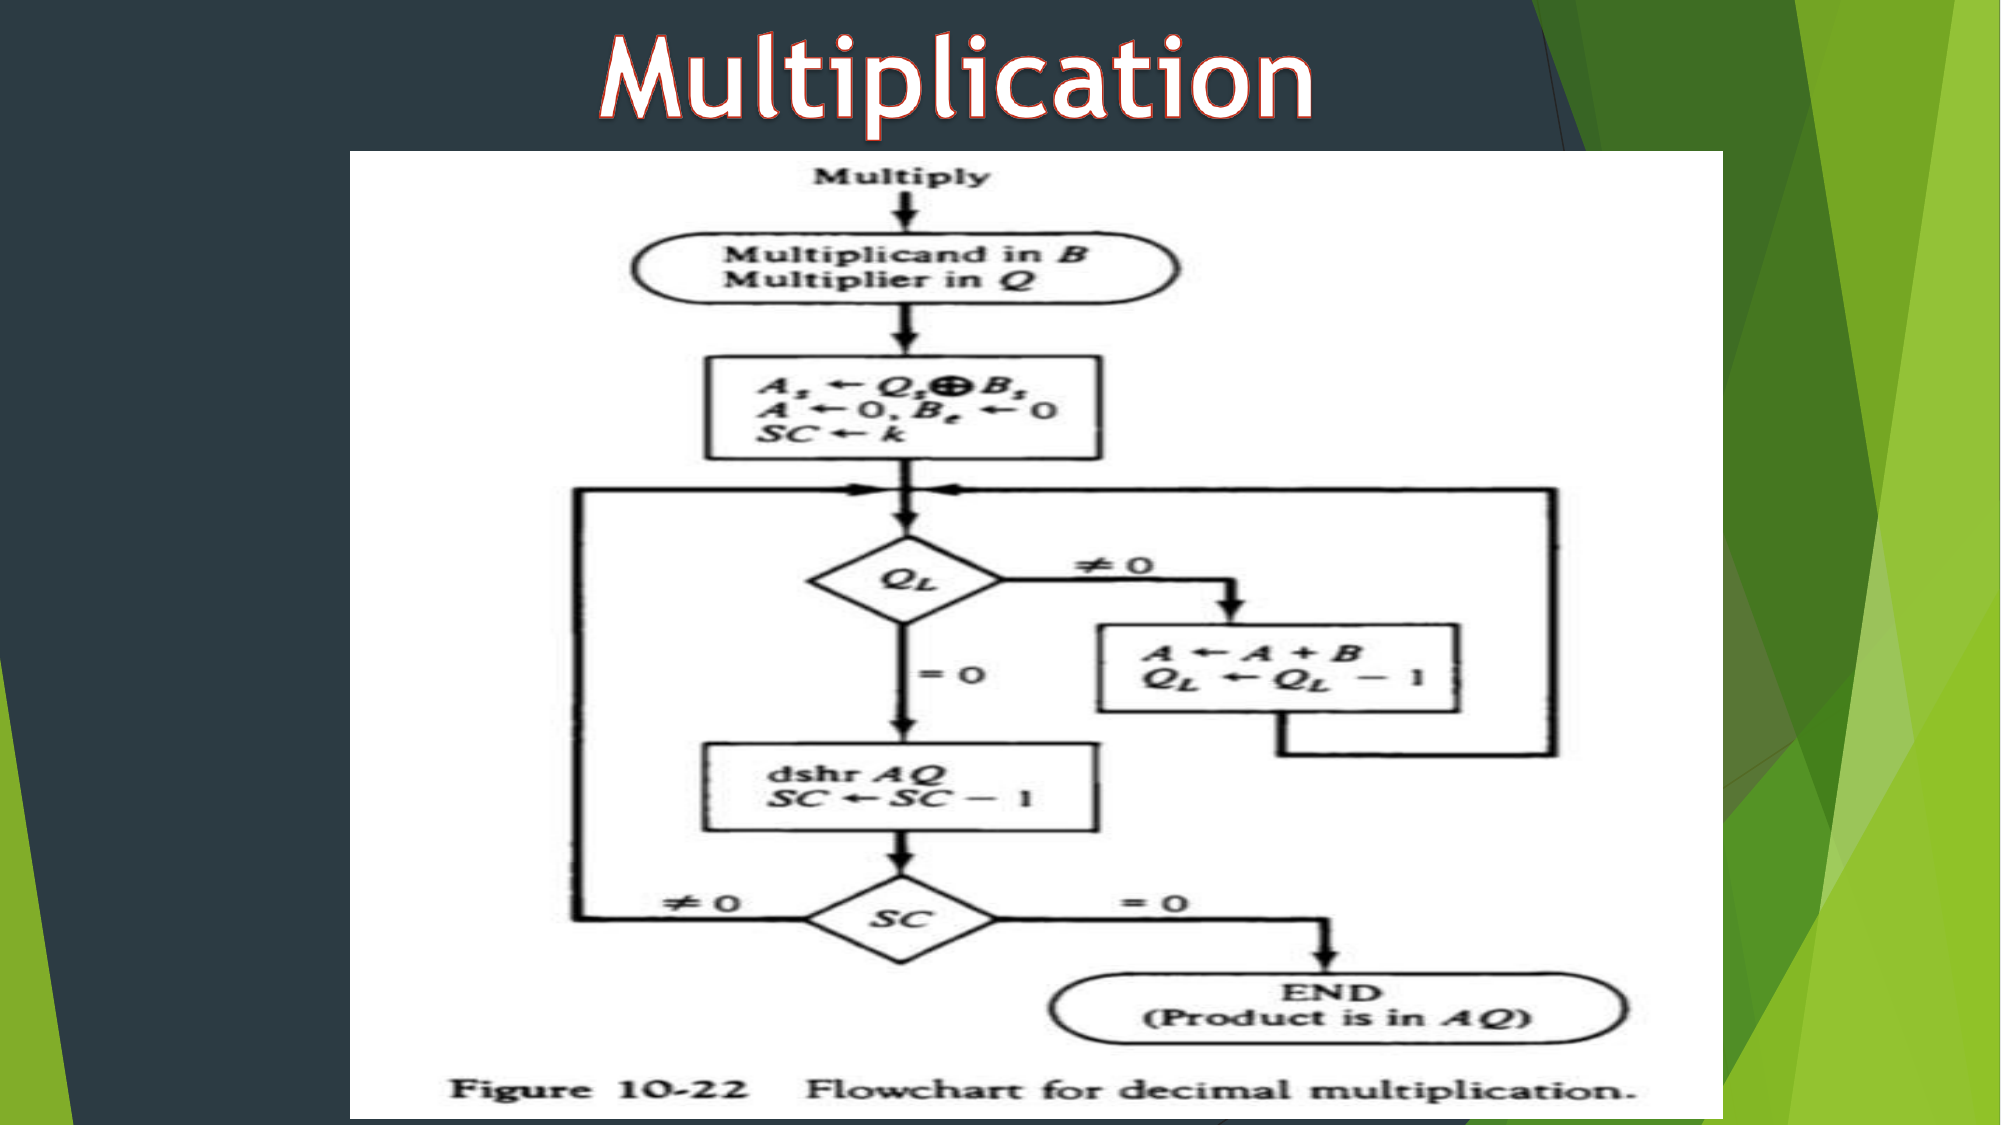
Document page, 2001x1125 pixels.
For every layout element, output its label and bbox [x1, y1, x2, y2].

text_box [598, 31, 1312, 141]
text_box [593, 29, 1317, 150]
text_box [350, 151, 1723, 1119]
text_box [0, 658, 74, 1125]
